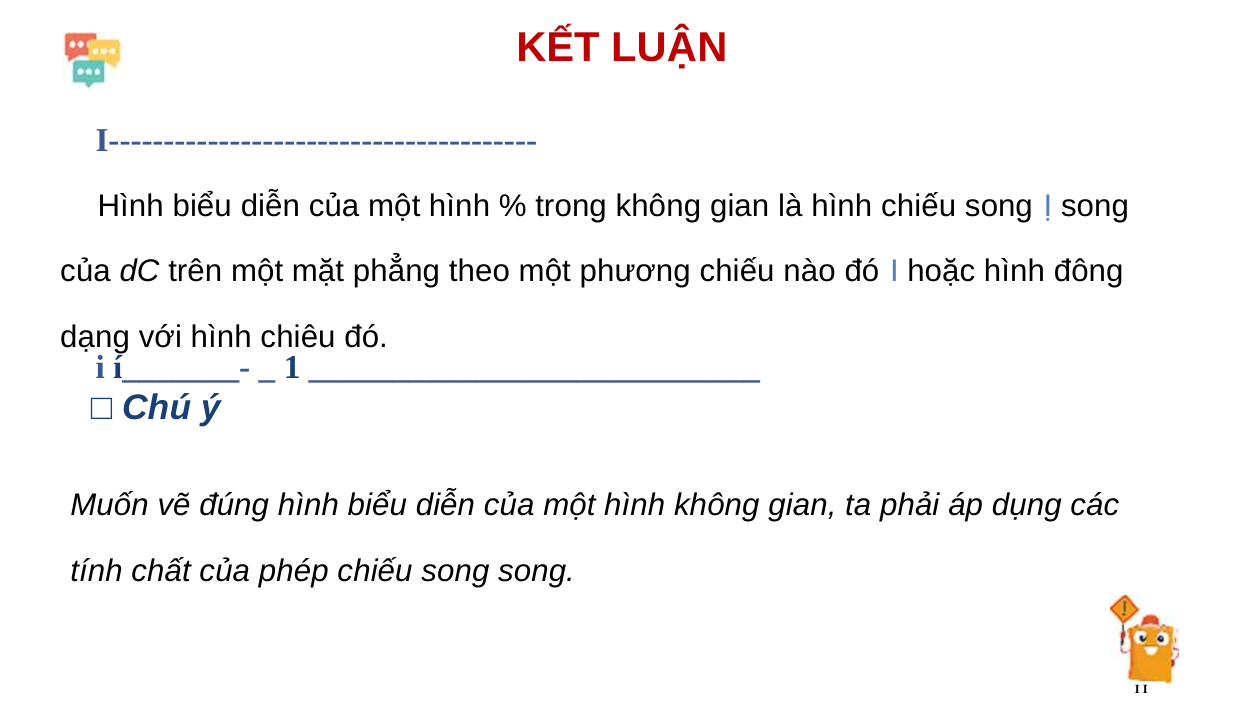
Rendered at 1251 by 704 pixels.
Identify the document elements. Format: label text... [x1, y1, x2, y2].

text_box □ Chú ý [55, 384, 216, 427]
picture [1110, 595, 1180, 685]
text_box Muốn vẽ đúng hình biểu diễn của một hình không gian, ta phải áp dụng các tính chất của phép chiếu song song. [70, 456, 1177, 565]
picture [62, 32, 123, 91]
text_box KẾT LUẬN [511, 19, 732, 75]
text_box I--------------------------------------- Hình biểu diễn của một hình % trong không gian là hình chiếu song Ị song của dC trên một mặt phẳng theo một phương chiếu nào đó I hoặc hình đông dạng với hình chiêu đó. i í_______- _ 1 ___________________________ [60, 117, 1161, 336]
